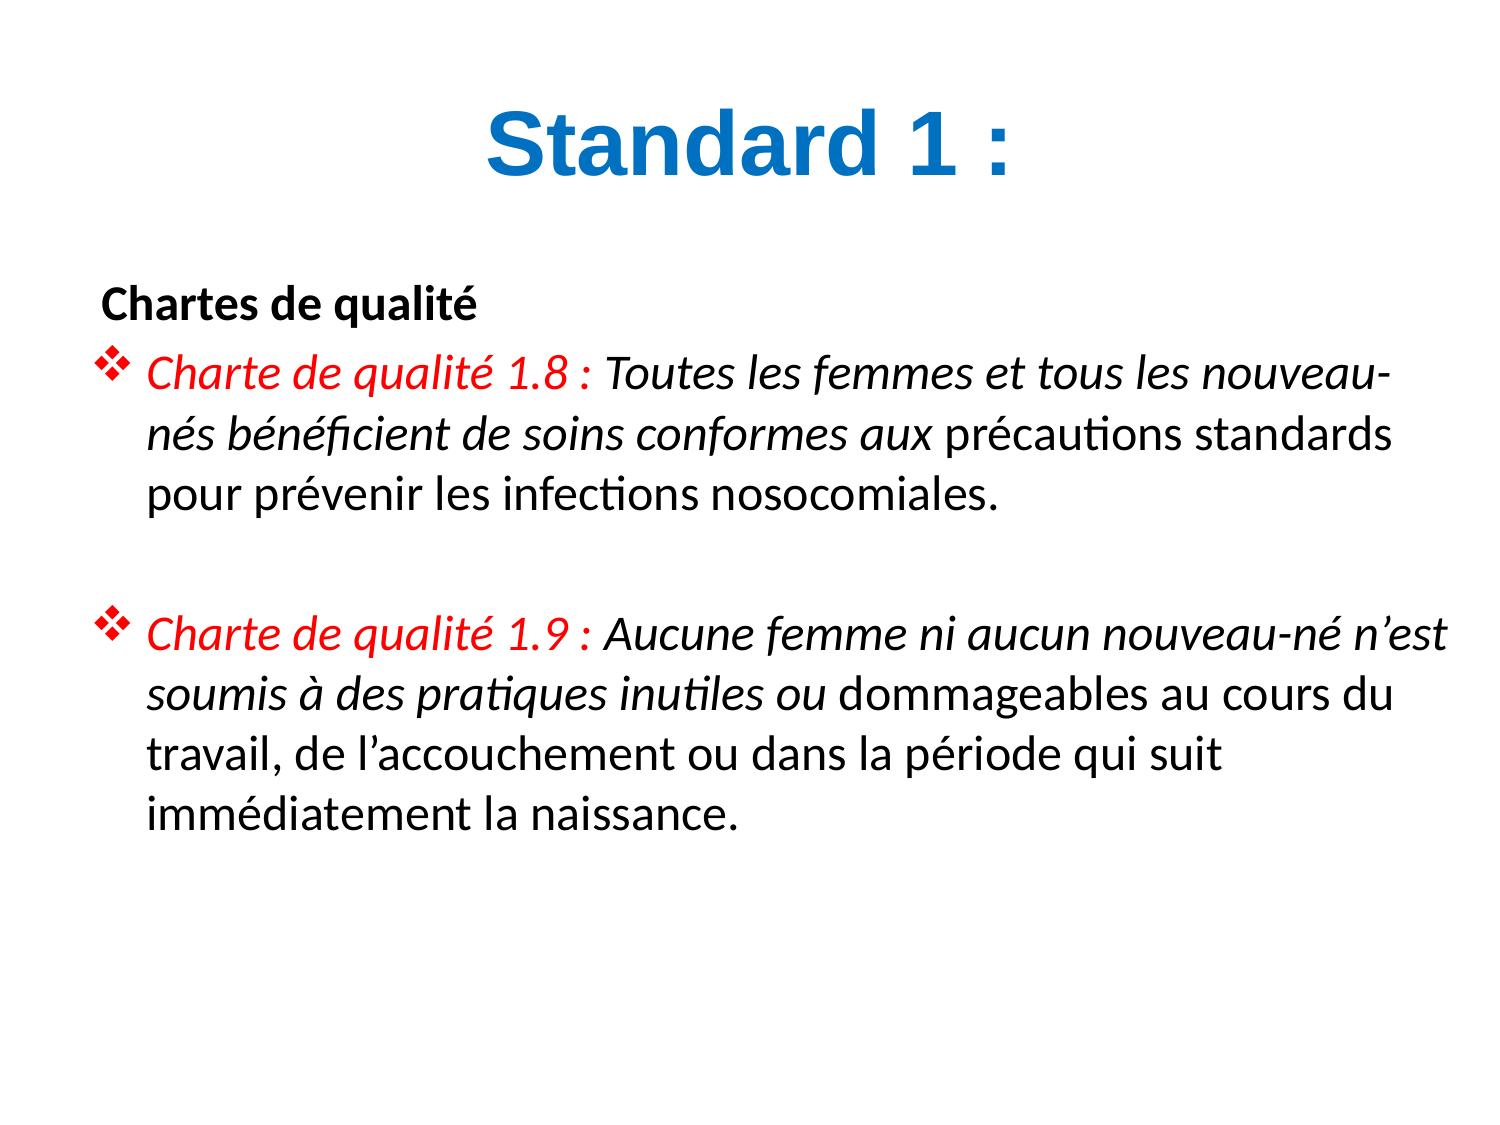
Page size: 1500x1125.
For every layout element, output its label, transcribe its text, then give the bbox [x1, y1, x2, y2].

title Standard 1 : [75, 45, 1425, 233]
list Chartes de qualité Charte de qualité 1.8 : Toutes les femmes et tous les nouveau-nés bénéficient de soins conformes aux précautions standards pour prévenir les infections nosocomiales. Charte de qualité 1.9 : Aucune femme ni aucun nouveau-né n’est soumis à des pratiques inutiles ou dommageables au cours du travail, de l’accouchement ou dans la période qui suit immédiatement la naissance. [75, 262, 1465, 1005]
